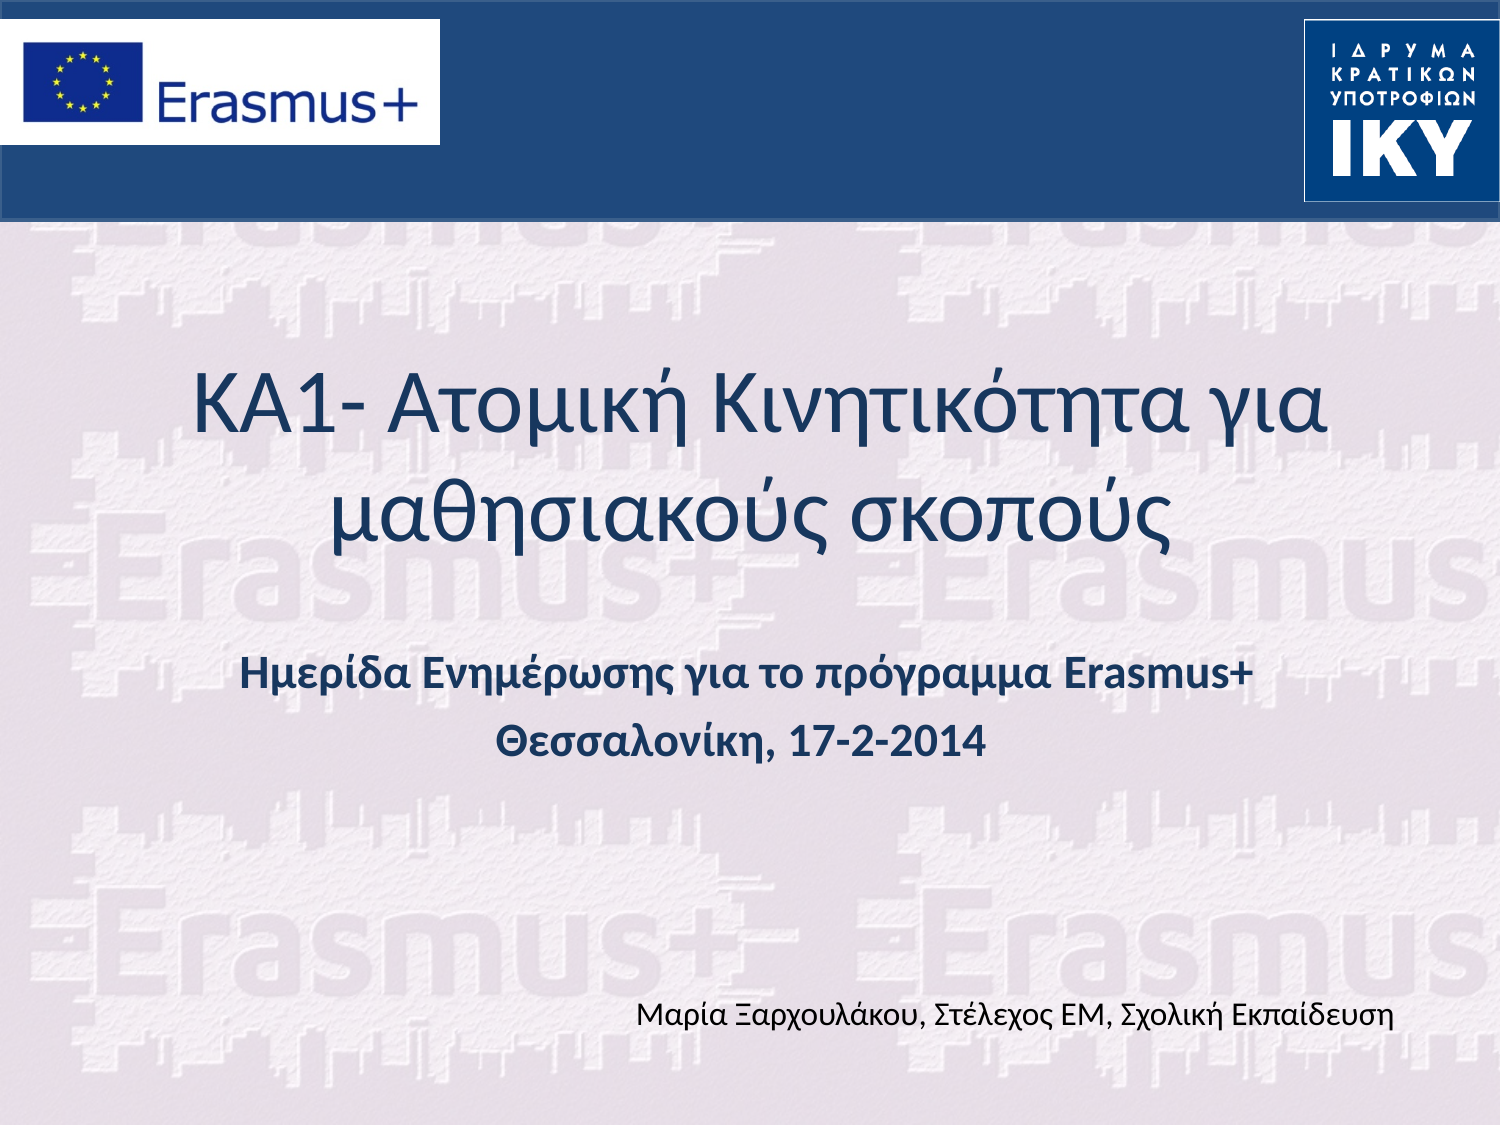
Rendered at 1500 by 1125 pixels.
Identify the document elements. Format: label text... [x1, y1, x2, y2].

text_box Μαρία Ξαρχουλάκου, Στέλεχος ΕΜ, Σχολική Εκπαίδευση [621, 984, 1500, 1084]
picture [1304, 18, 1500, 202]
picture [0, 18, 440, 145]
title ΚΑ1- Ατομική Κινητικότητα για μαθησιακούς σκοπούς [123, 314, 1399, 574]
text_box [0, 0, 1500, 222]
subtitle [105, 574, 1447, 1071]
text_box Ημερίδα Ενημέρωσης για το πρόγραμμα Erasmus+ Θεσσαλονίκη, 17-2-2014 [218, 633, 1275, 783]
